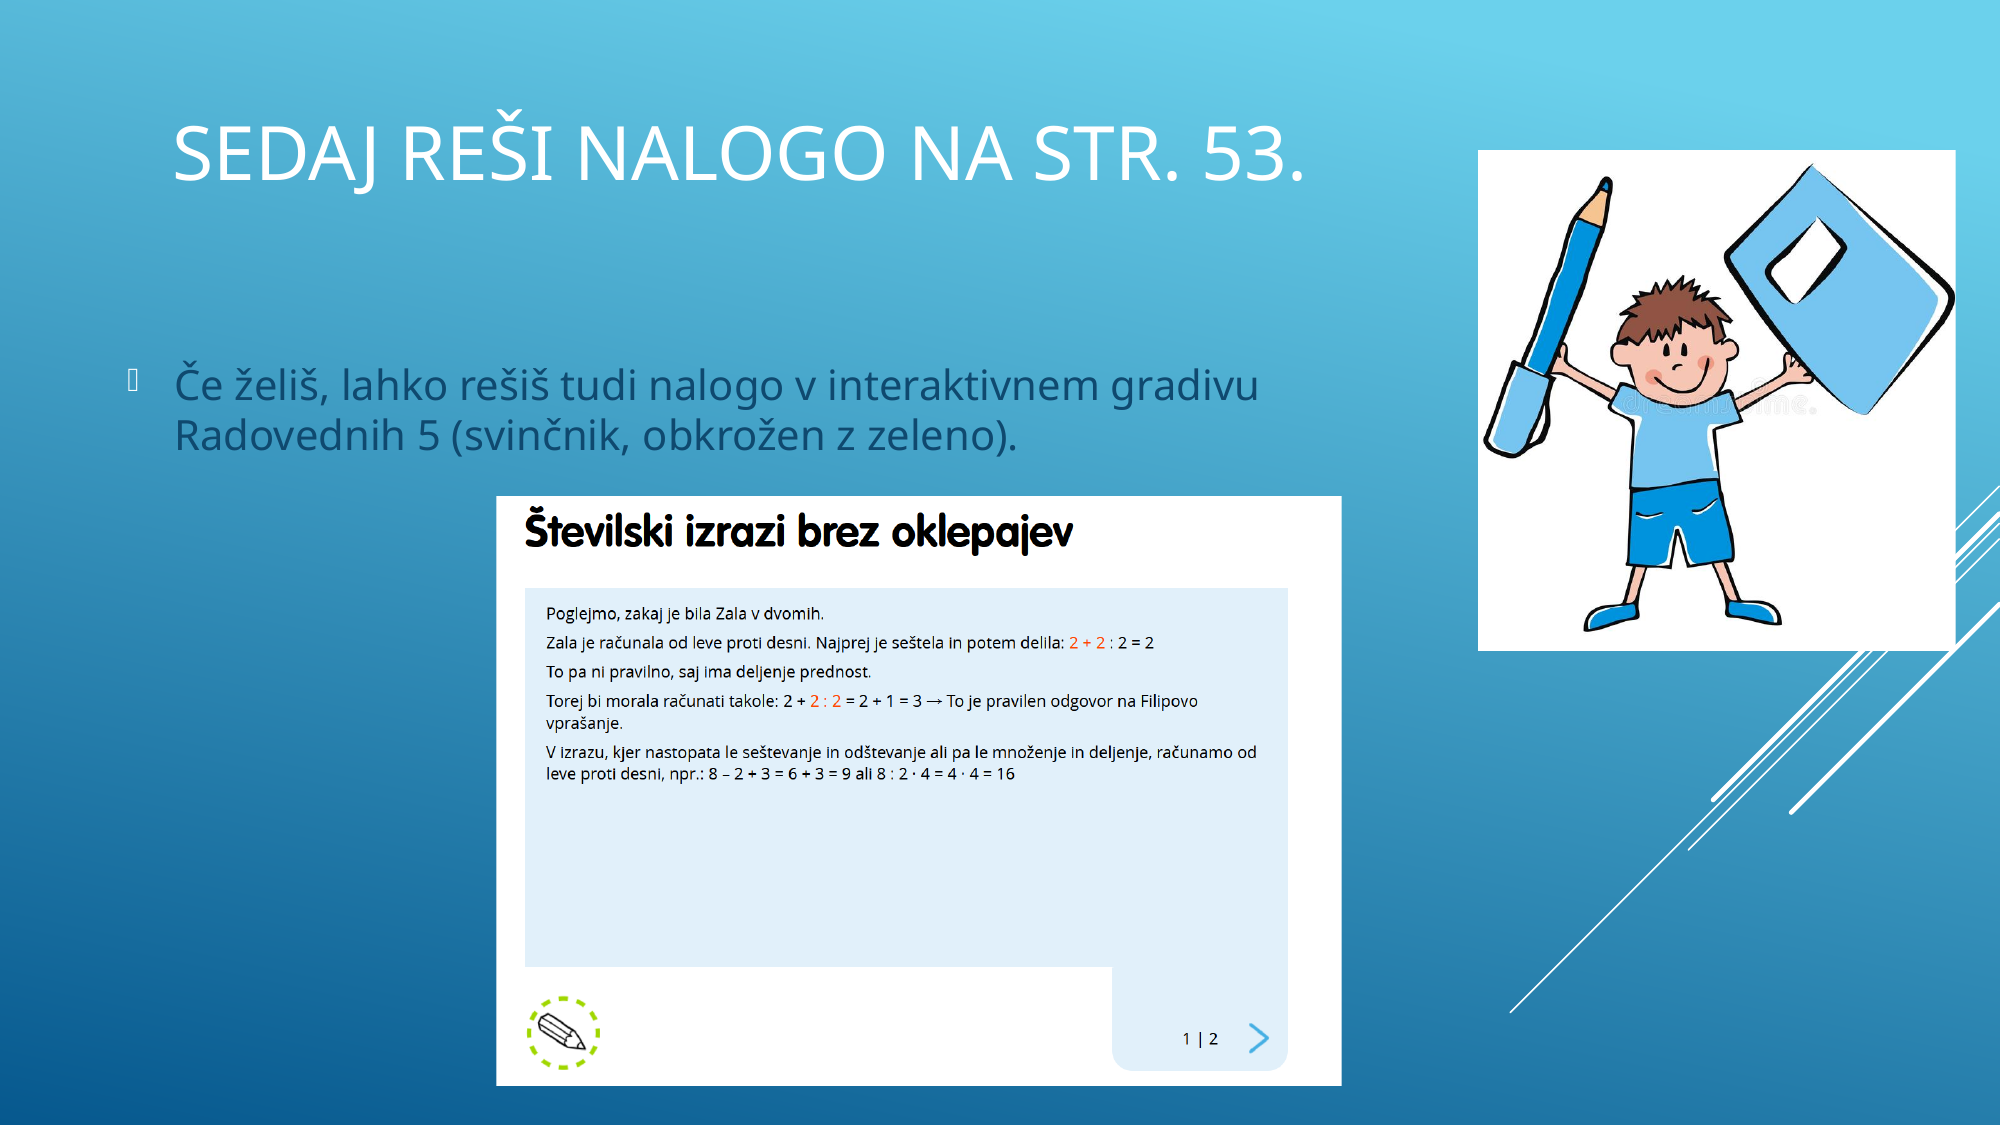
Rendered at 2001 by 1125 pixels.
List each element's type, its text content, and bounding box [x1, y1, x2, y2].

title Sedaj reši nalogo na str. 53. [157, 26, 1558, 149]
picture [496, 496, 1342, 1087]
picture [1477, 149, 1956, 651]
list Če želiš, lahko rešiš tudi nalogo v interaktivnem gradivu Radovednih 5 (svinčnik, obkrožen z zeleno). [112, 112, 1513, 706]
